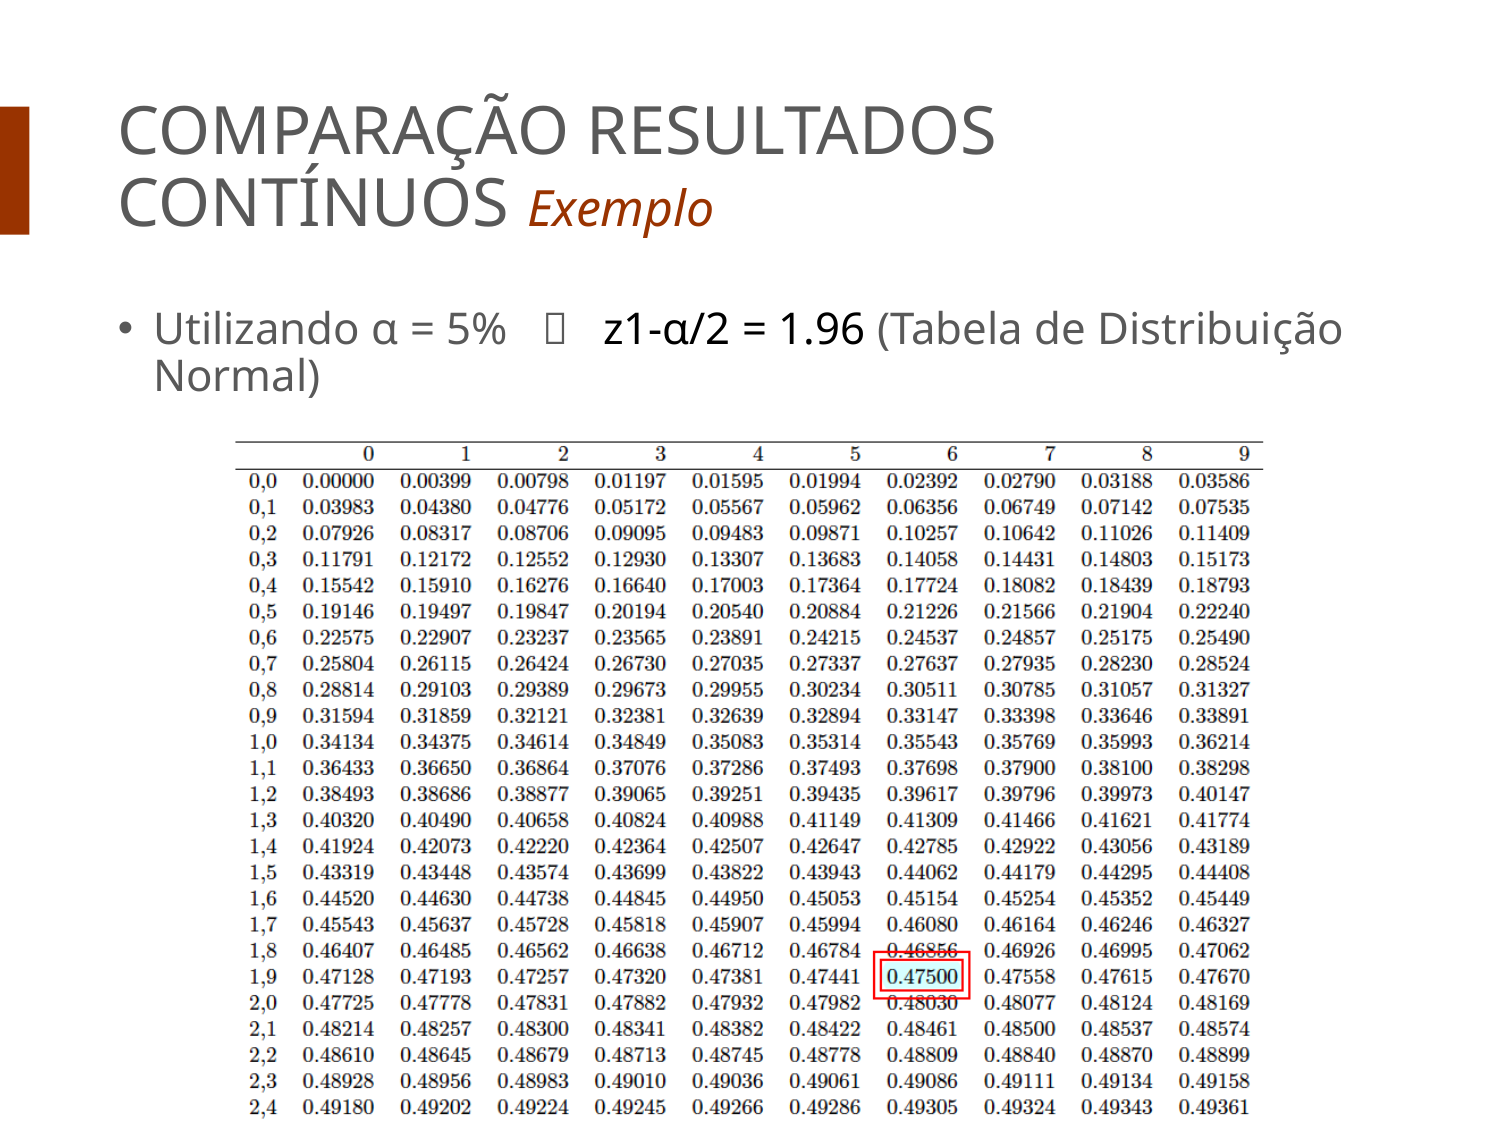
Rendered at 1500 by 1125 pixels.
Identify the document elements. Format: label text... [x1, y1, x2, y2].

text_box Utilizando α = 5%  z1-α/2 = 1.96 (Tabela de Distribuição Normal) [103, 299, 1397, 425]
picture [205, 420, 1295, 1125]
text_box COMPARAÇÃO RESULTADOS CONTÍNUOS Exemplo [103, 59, 1397, 278]
